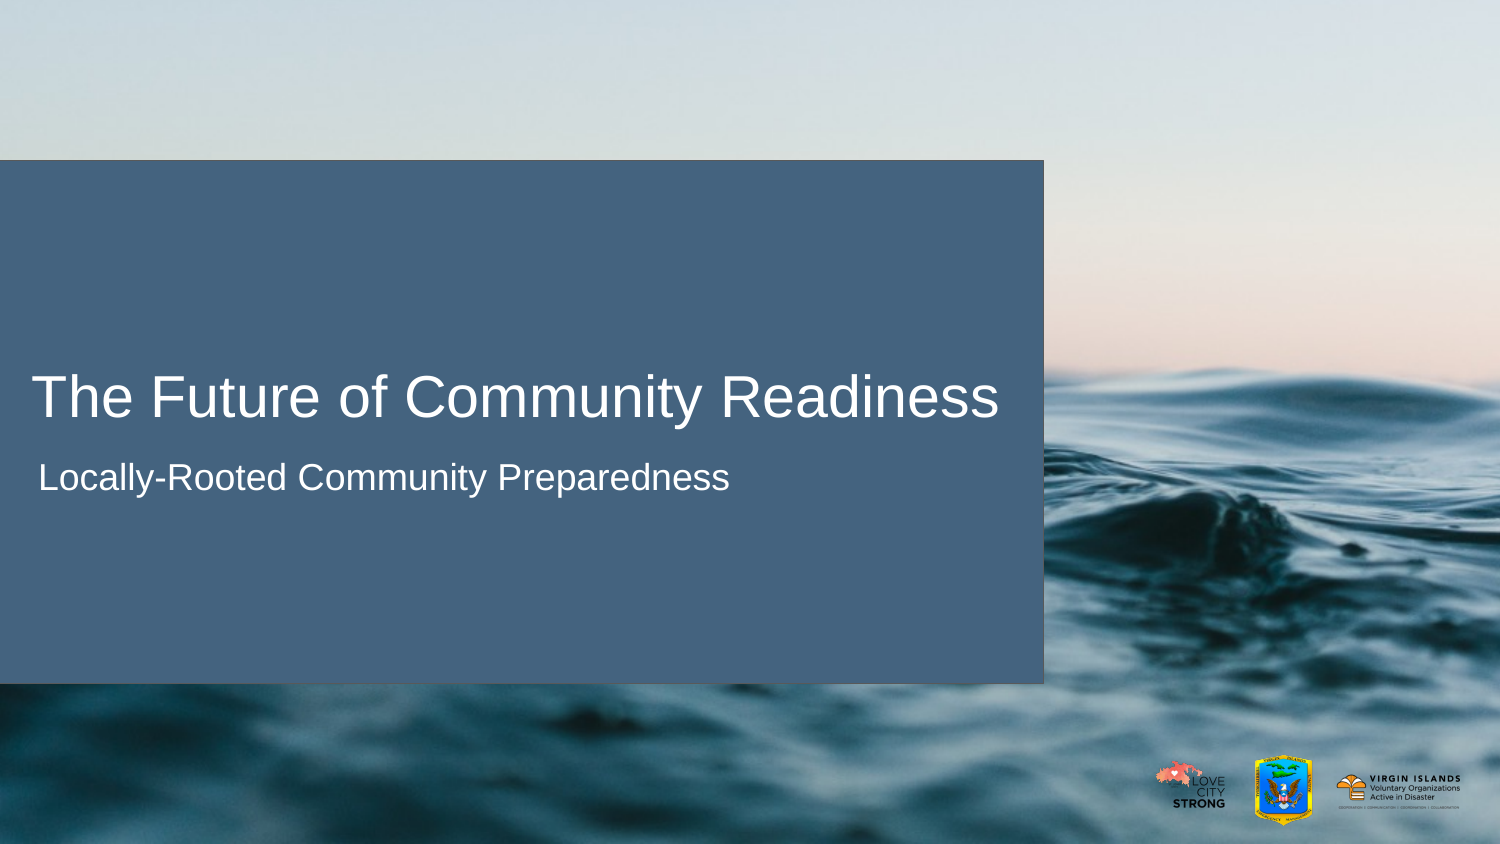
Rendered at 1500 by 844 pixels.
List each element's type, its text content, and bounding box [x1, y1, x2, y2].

title The Future of Community Readiness [0, 324, 1122, 463]
picture [0, 0, 1500, 844]
subtitle Locally-Rooted Community Preparedness [23, 431, 1421, 562]
